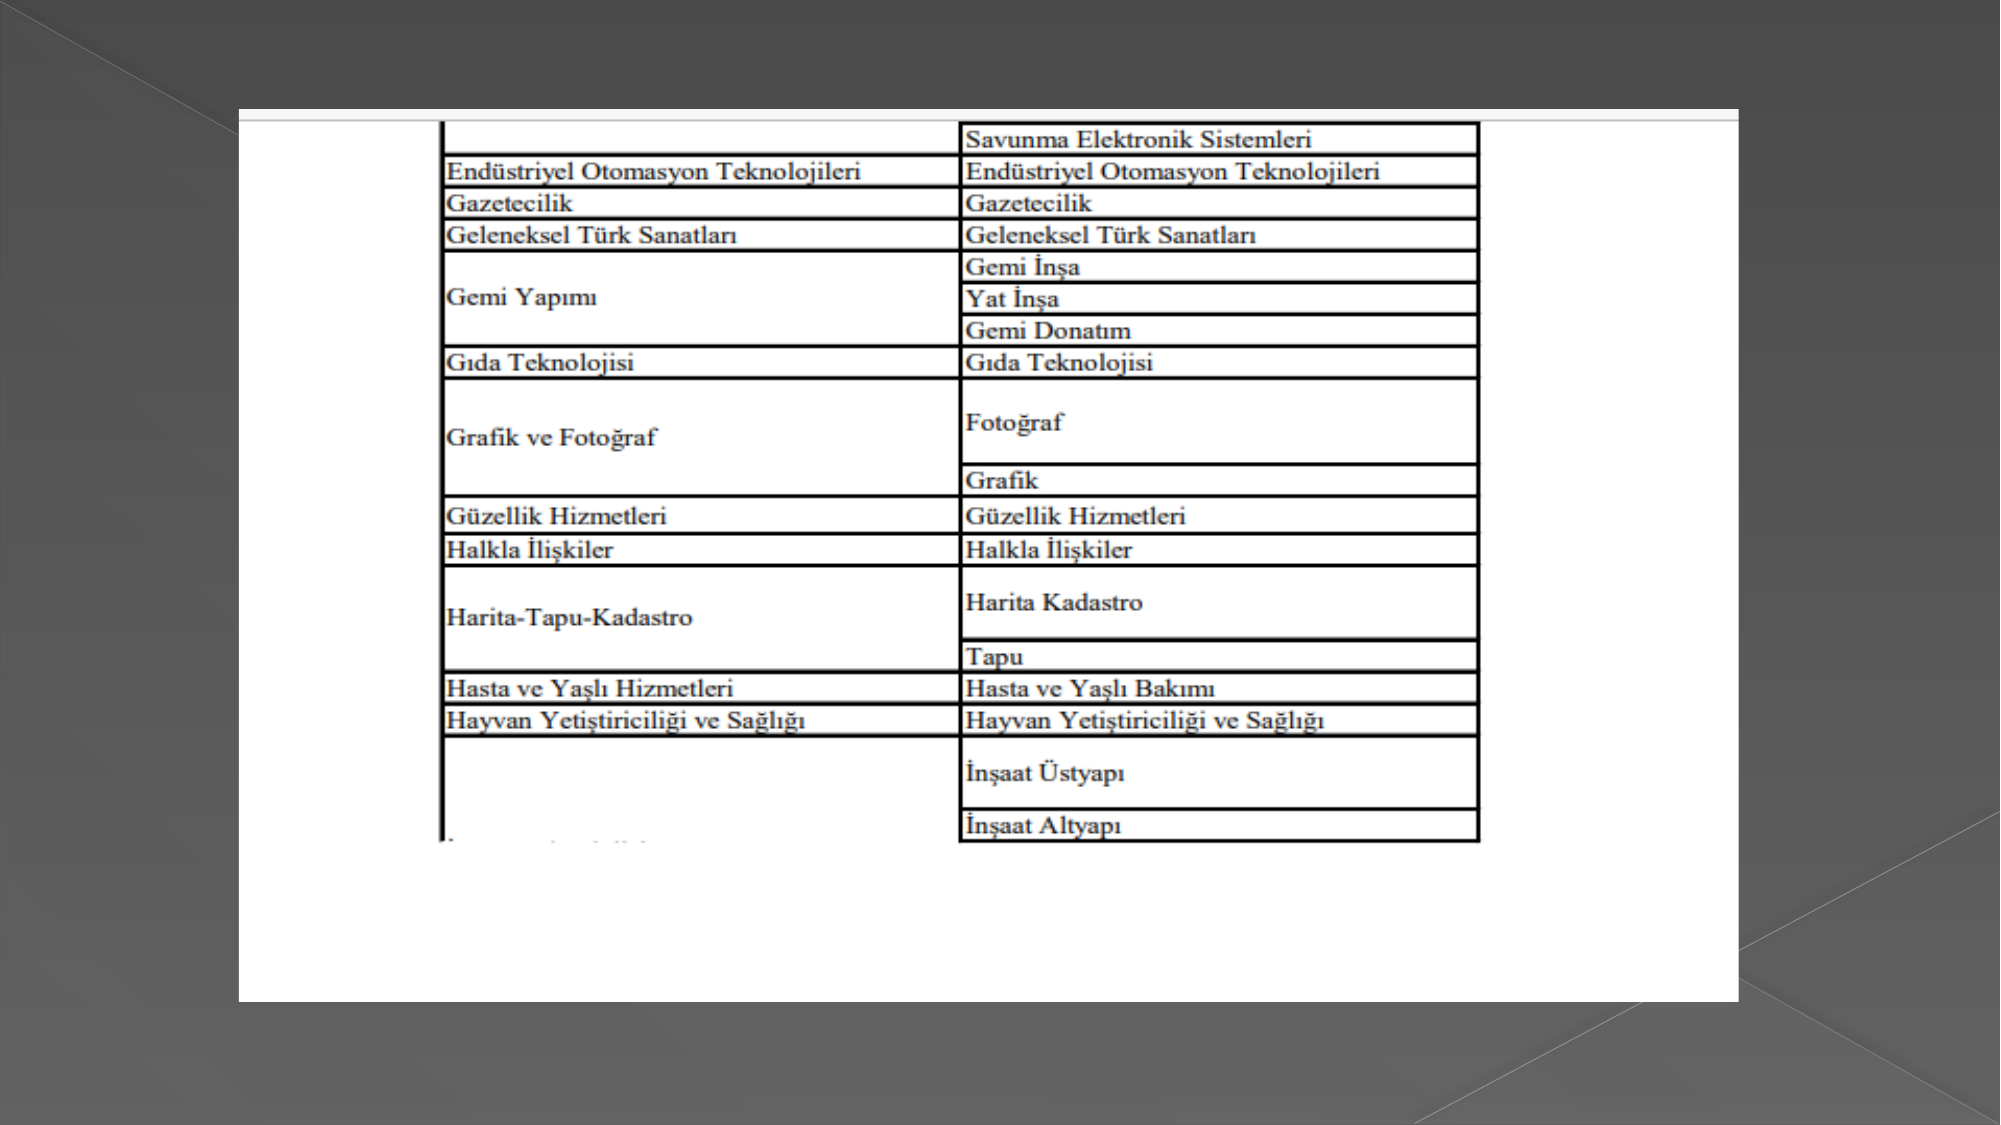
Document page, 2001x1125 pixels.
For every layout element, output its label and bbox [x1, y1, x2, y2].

picture [238, 109, 1739, 1002]
